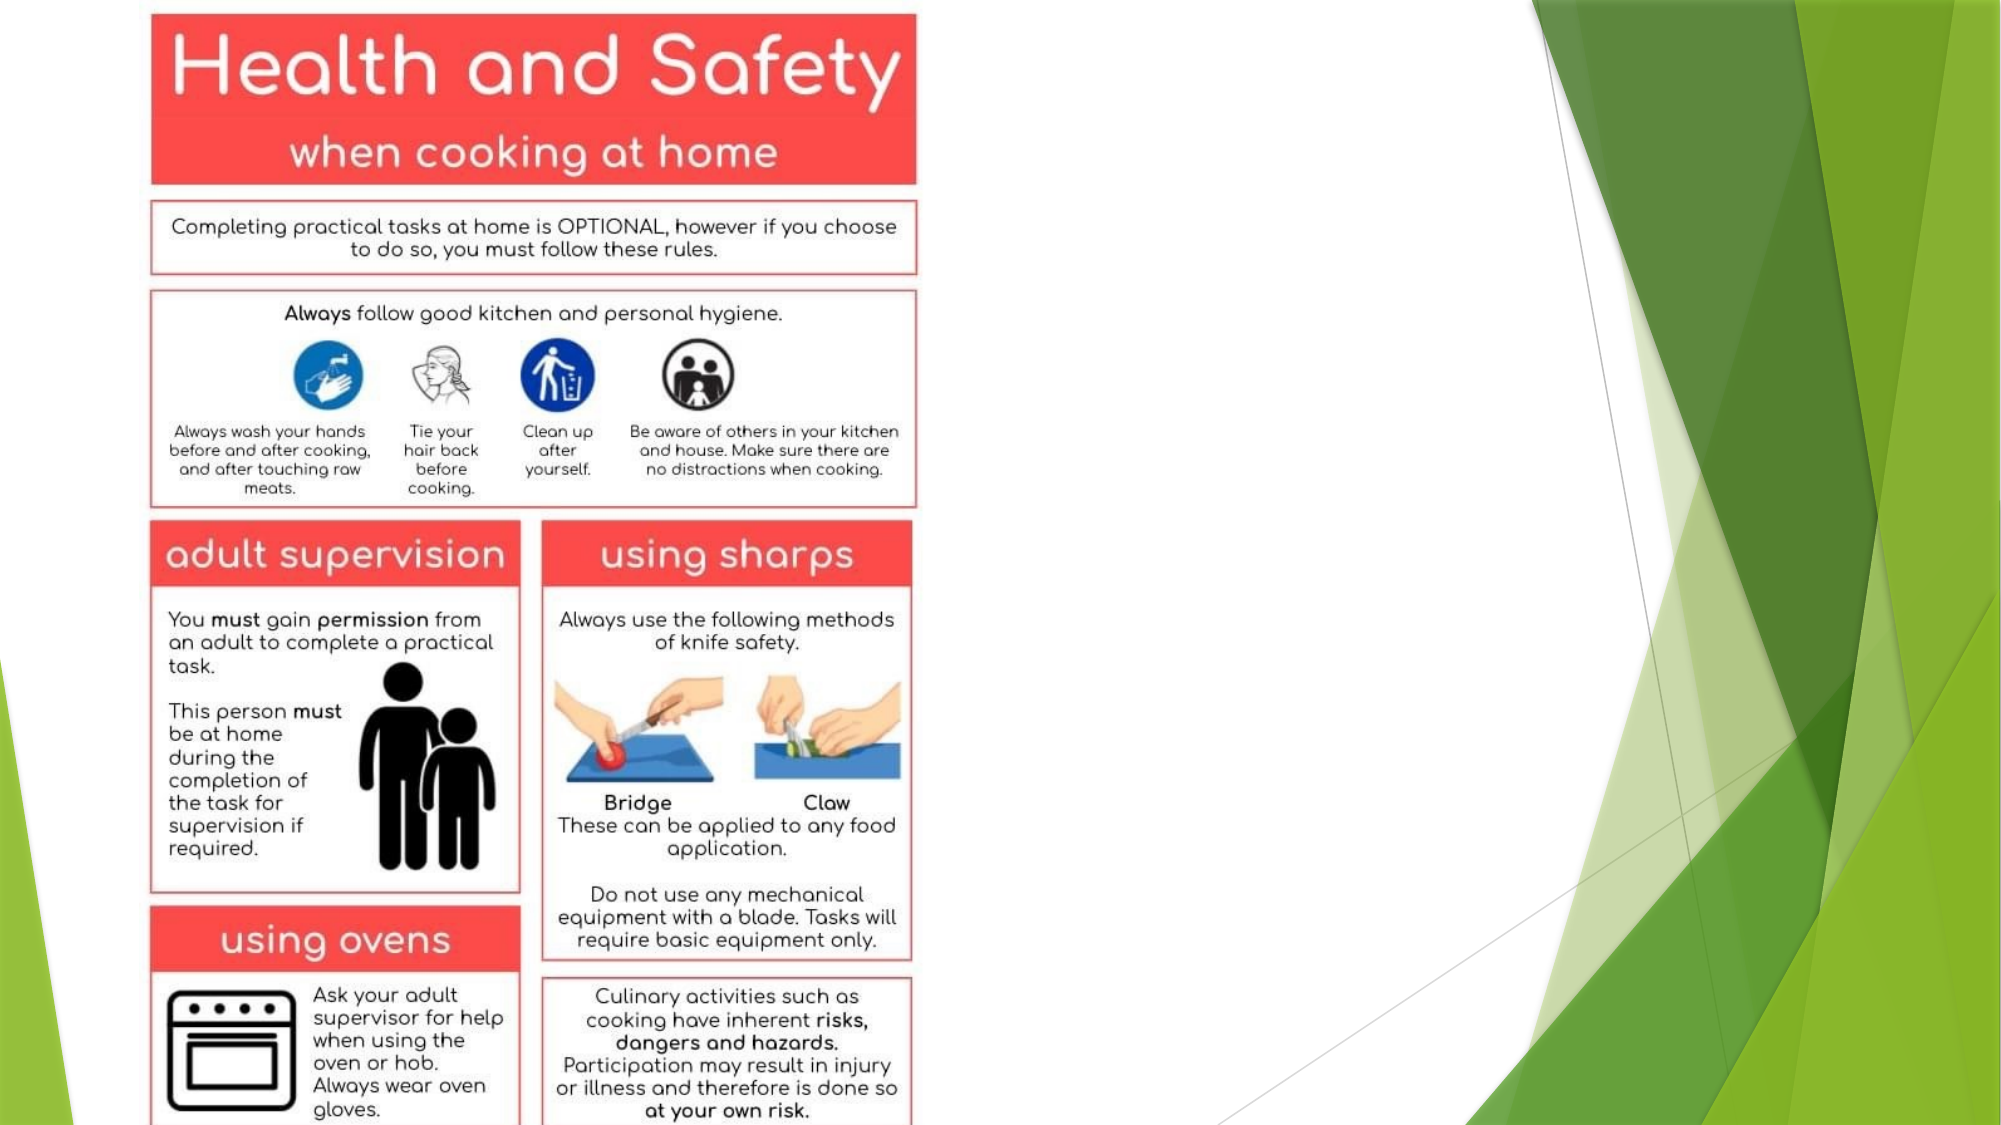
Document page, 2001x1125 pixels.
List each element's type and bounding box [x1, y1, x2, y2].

picture [139, 0, 926, 1125]
